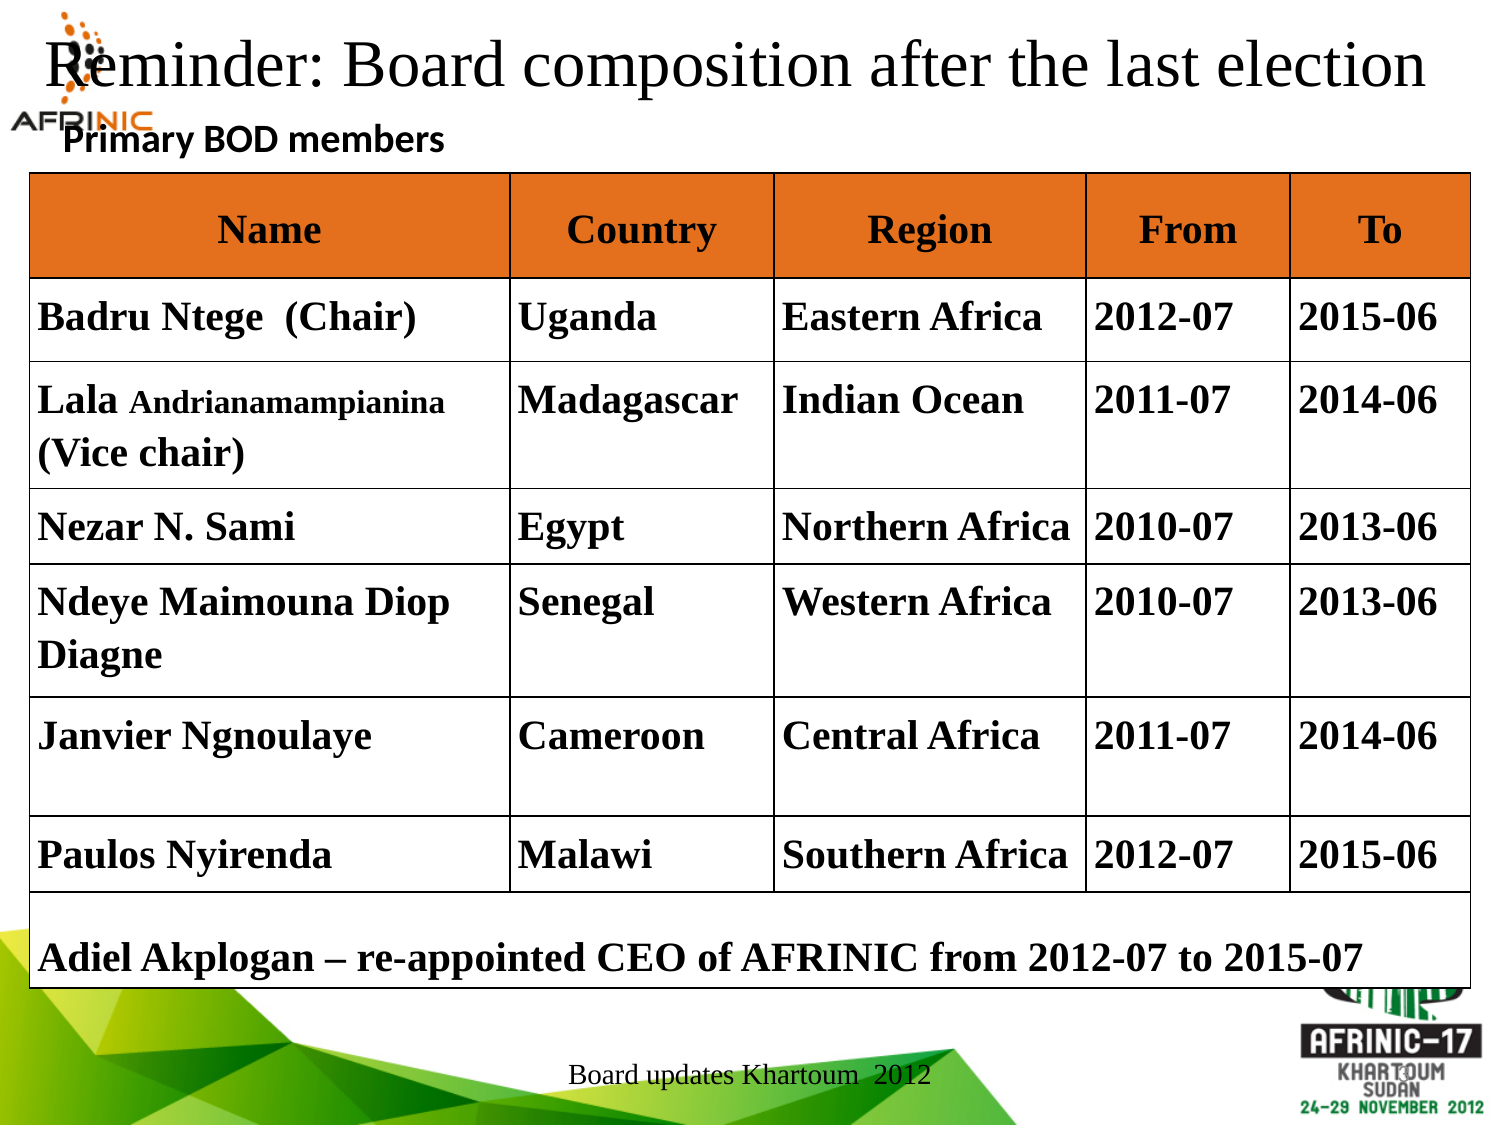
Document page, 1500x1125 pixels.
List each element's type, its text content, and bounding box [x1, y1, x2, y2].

table_cell 2015-06 [1291, 817, 1470, 891]
table_cell 2011-07 [1087, 698, 1289, 815]
table_cell Eastern Africa [775, 279, 1085, 361]
table_cell 2012-07 [1087, 817, 1289, 891]
table_cell 2010-07 [1087, 489, 1289, 563]
title Reminder: Board composition after the last election [29, 30, 1471, 88]
table_cell 2010-07 [1087, 565, 1289, 696]
table_cell Central Africa [775, 698, 1085, 815]
table_cell Cameroon [511, 698, 773, 815]
table_cell Uganda [511, 279, 773, 361]
table_cell Indian Ocean [775, 362, 1085, 488]
table_cell Western Africa [775, 565, 1085, 696]
table_cell Ndeye Maimouna Diop Diagne [30, 565, 509, 696]
table_header Region [775, 174, 1085, 277]
table_cell Egypt [511, 489, 773, 563]
table_cell 2011-07 [1087, 362, 1289, 488]
table_cell Janvier Ngnoulaye [30, 698, 509, 815]
table_header From [1087, 174, 1289, 277]
table_cell Senegal [511, 565, 773, 696]
table_cell Paulos Nyirenda [30, 817, 509, 891]
table_cell Lala Andrianamampianina (Vice chair) [30, 362, 509, 488]
table_cell Badru Ntege (Chair) [30, 279, 509, 361]
table_header To [1291, 174, 1470, 277]
table_cell 2015-06 [1291, 279, 1470, 361]
table_cell Adiel Akplogan – re-appointed CEO of AFRINIC from 2012-07 to 2015-07 [30, 893, 1470, 987]
table_cell 2012-07 [1087, 279, 1289, 361]
slide_number 3 [1074, 1042, 1425, 1103]
table_cell Nezar N. Sami [30, 489, 509, 563]
table_cell 2013-06 [1291, 565, 1470, 696]
table_header Name [30, 174, 509, 277]
table_cell Malawi [511, 817, 773, 891]
table_header Country [511, 174, 773, 277]
footer Board updates Khartoum 2012 [512, 1042, 988, 1103]
table_cell Southern Africa [775, 817, 1085, 891]
table_cell 2014-06 [1291, 362, 1470, 488]
table_cell Madagascar [511, 362, 773, 488]
table_cell 2014-06 [1291, 698, 1470, 815]
table_cell 2013-06 [1291, 489, 1470, 563]
text_box Primary BOD members [29, 113, 479, 171]
table_cell Northern Africa [775, 489, 1085, 563]
picture [0, 0, 1500, 1125]
